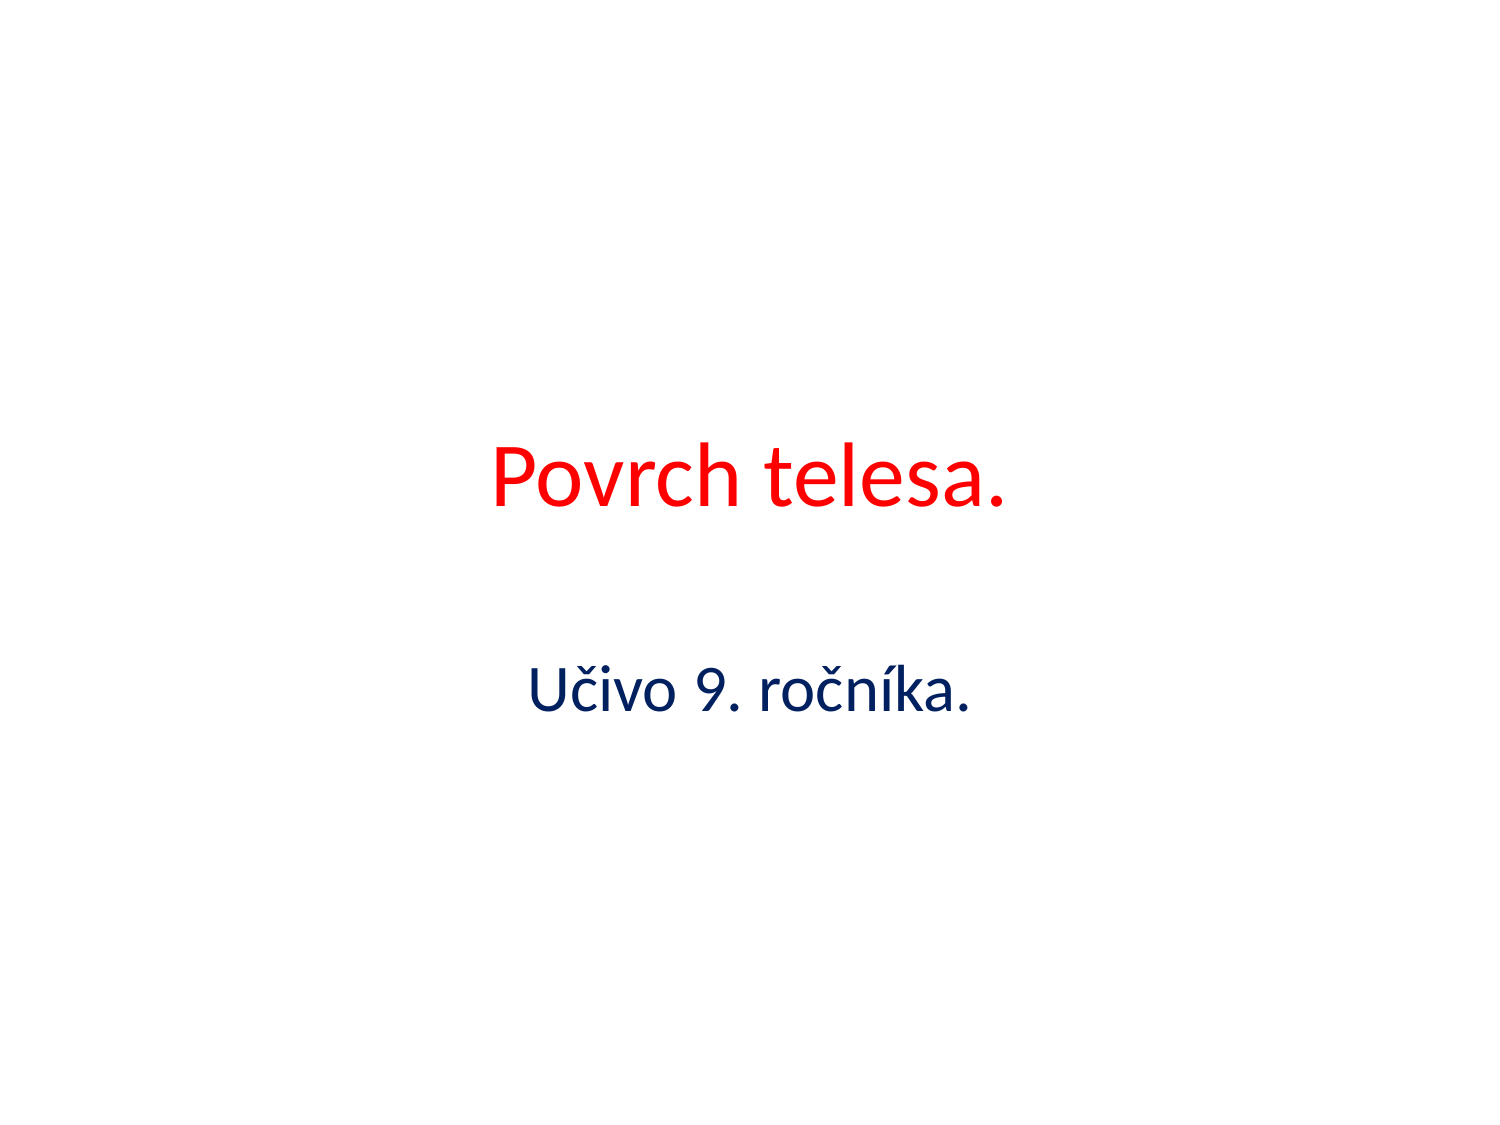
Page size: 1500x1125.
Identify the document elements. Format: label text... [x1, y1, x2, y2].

subtitle Učivo 9. ročníka. [225, 637, 1275, 925]
title Povrch telesa. [112, 349, 1388, 591]
